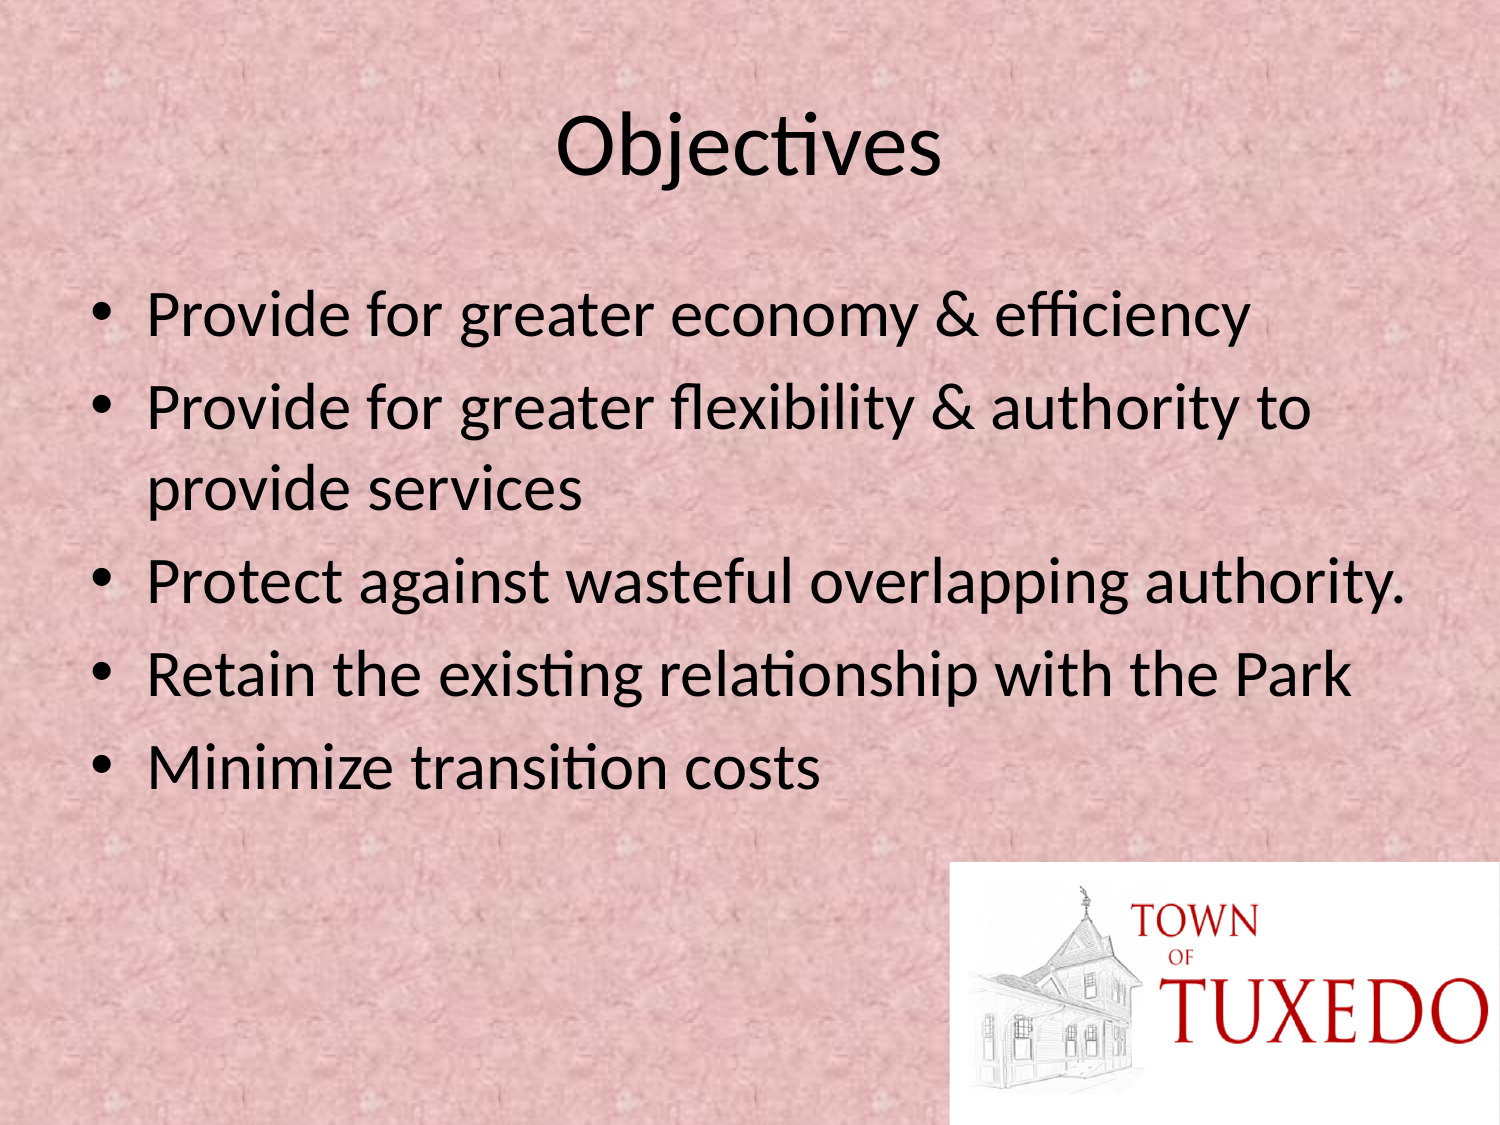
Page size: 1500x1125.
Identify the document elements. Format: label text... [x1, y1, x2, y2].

list Provide for greater economy & efficiency Provide for greater flexibility & authority to provide services Protect against wasteful overlapping authority. Retain the existing relationship with the Park Minimize transition costs [75, 262, 1425, 1005]
title Objectives [75, 45, 1425, 233]
picture [0, 0, 1500, 1125]
